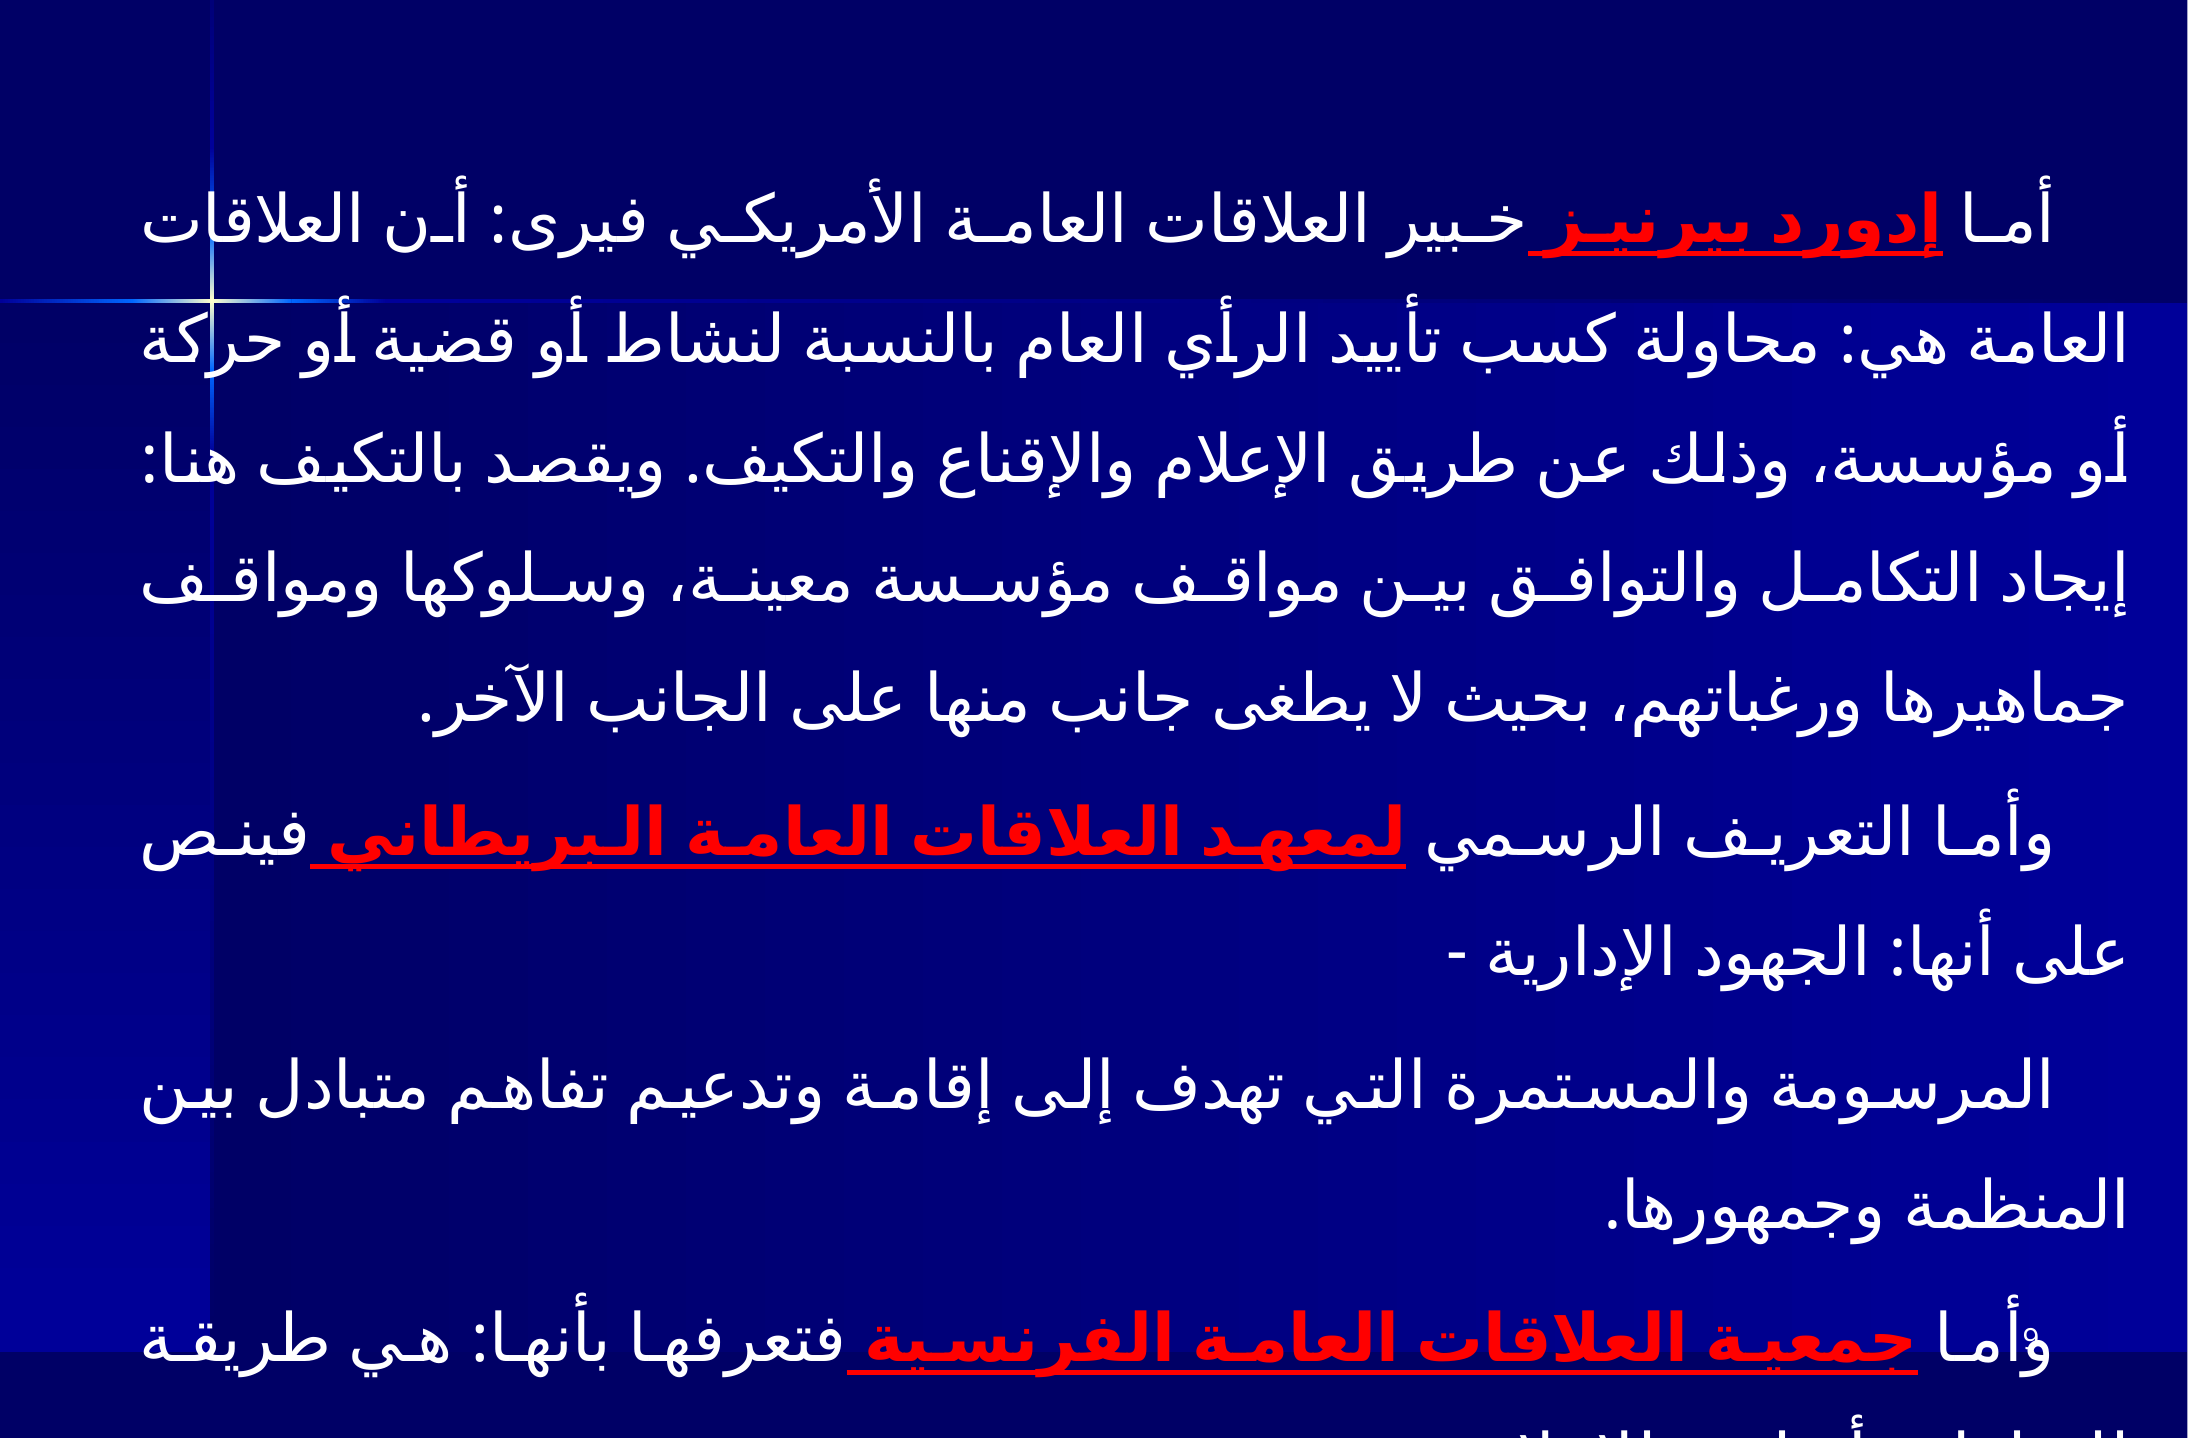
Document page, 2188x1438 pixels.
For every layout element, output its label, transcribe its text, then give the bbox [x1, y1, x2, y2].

text_box أما إدورد بيرنيز خبير العلاقات العامة الأمريكي فيرى: أن العلاقات العامة هي: محاولة كسب تأييد الرأي العام بالنسبة لنشاط أو قضية أو حركة أو مؤسسة، وذلك عن طريق الإعلام والإقناع والتكيف. ويقصد بالتكيف هنا: إيجاد التكامل والتوافق بين مواقف مؤسسة معينة، وسلوكها ومواقف جماهيرها ورغباتهم، بحيث لا يطغى جانب منها على الجانب الآخر. وأما التعريف الرسمي لمعهد العلاقات العامة البريطاني فينص على أنها: الجهود الإدارية - المرسومة والمستمرة التي تهدف إلى إقامة وتدعيم تفاهم متبادل بين المنظمة وجمهورها. وأما جمعية العلاقات العامة الفرنسية فتعرفها بأنها: هي طريقة للسلوك وأسلوب للإعلام - والاتصال، يهدف إلى إقامة علاقات مفعمة بالثقة، والمحافظة عليها، وتقوم هذه العلاقات على المعرفة والفهم المتبادلين، بين المنشأة ذات الشخصية الاعتبارية والتي تمارس وظائف وأنشطة، وبين الجماهير الداخلية والخارجية التي تتأثر بتلك الأنشطة والخدمات. [125, 128, 2145, 1438]
